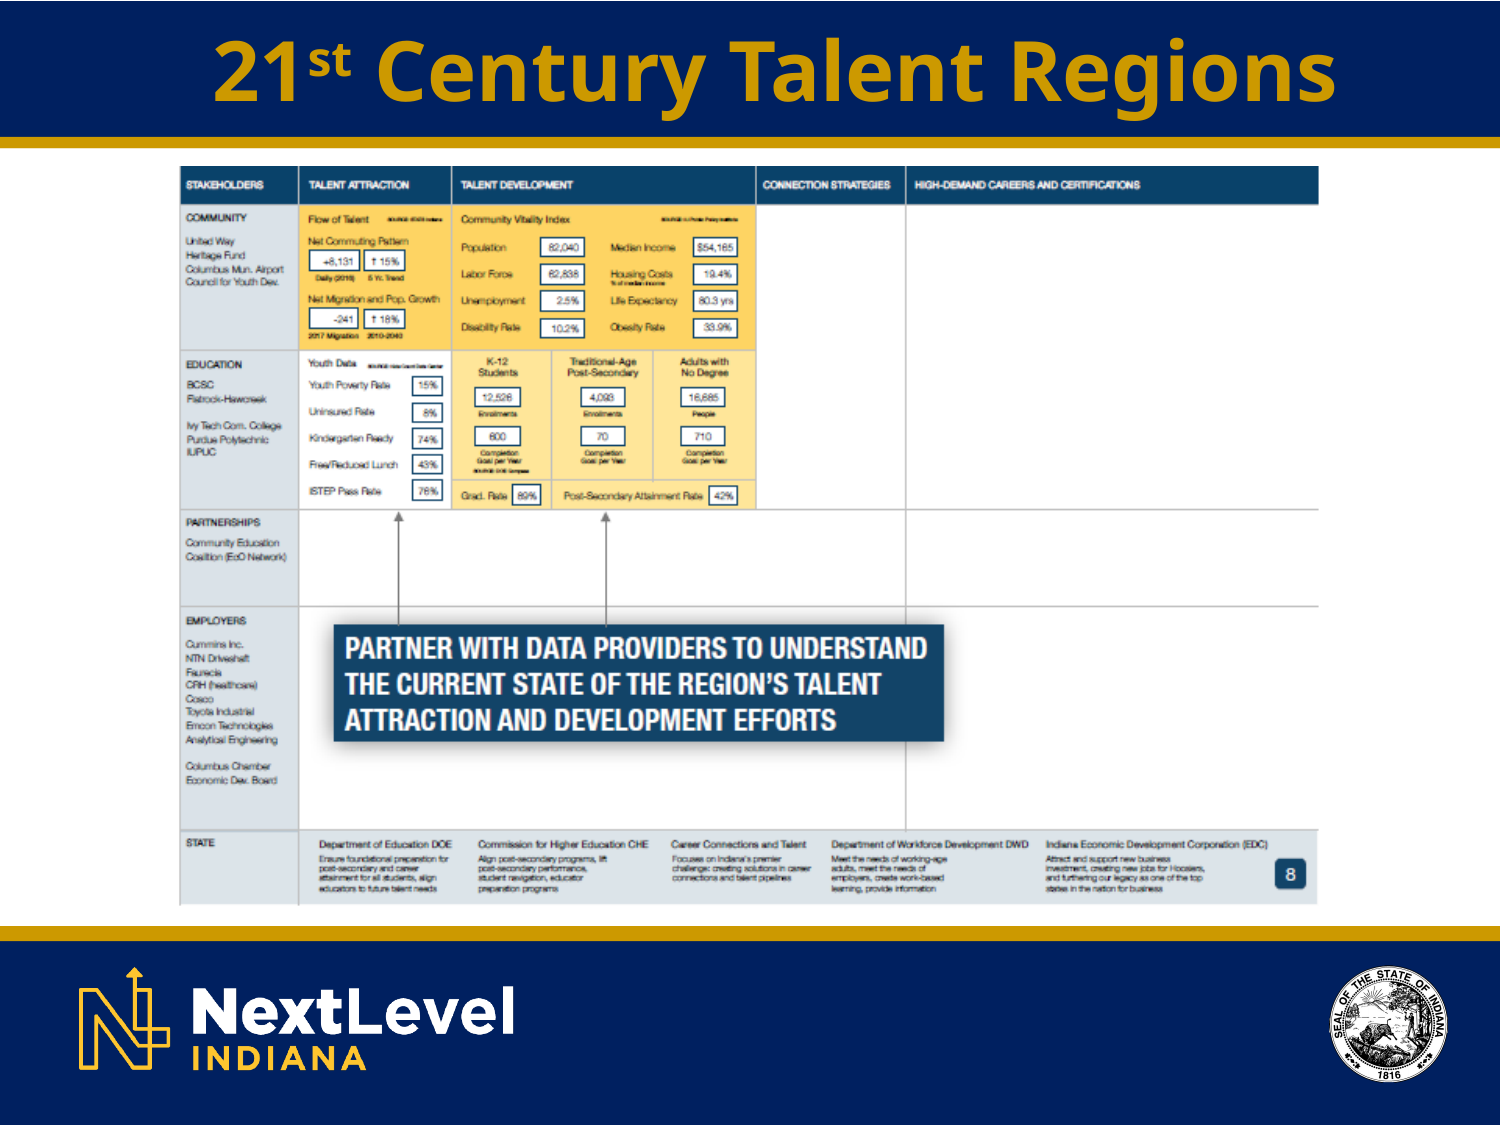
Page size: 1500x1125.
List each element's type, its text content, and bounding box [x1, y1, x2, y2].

picture [1329, 965, 1448, 1083]
picture [163, 166, 1333, 925]
text_box [0, 925, 1500, 942]
text_box 21st Century Talent Regions [103, 22, 1448, 152]
picture [21, 943, 523, 1095]
text_box [0, 942, 1500, 1125]
